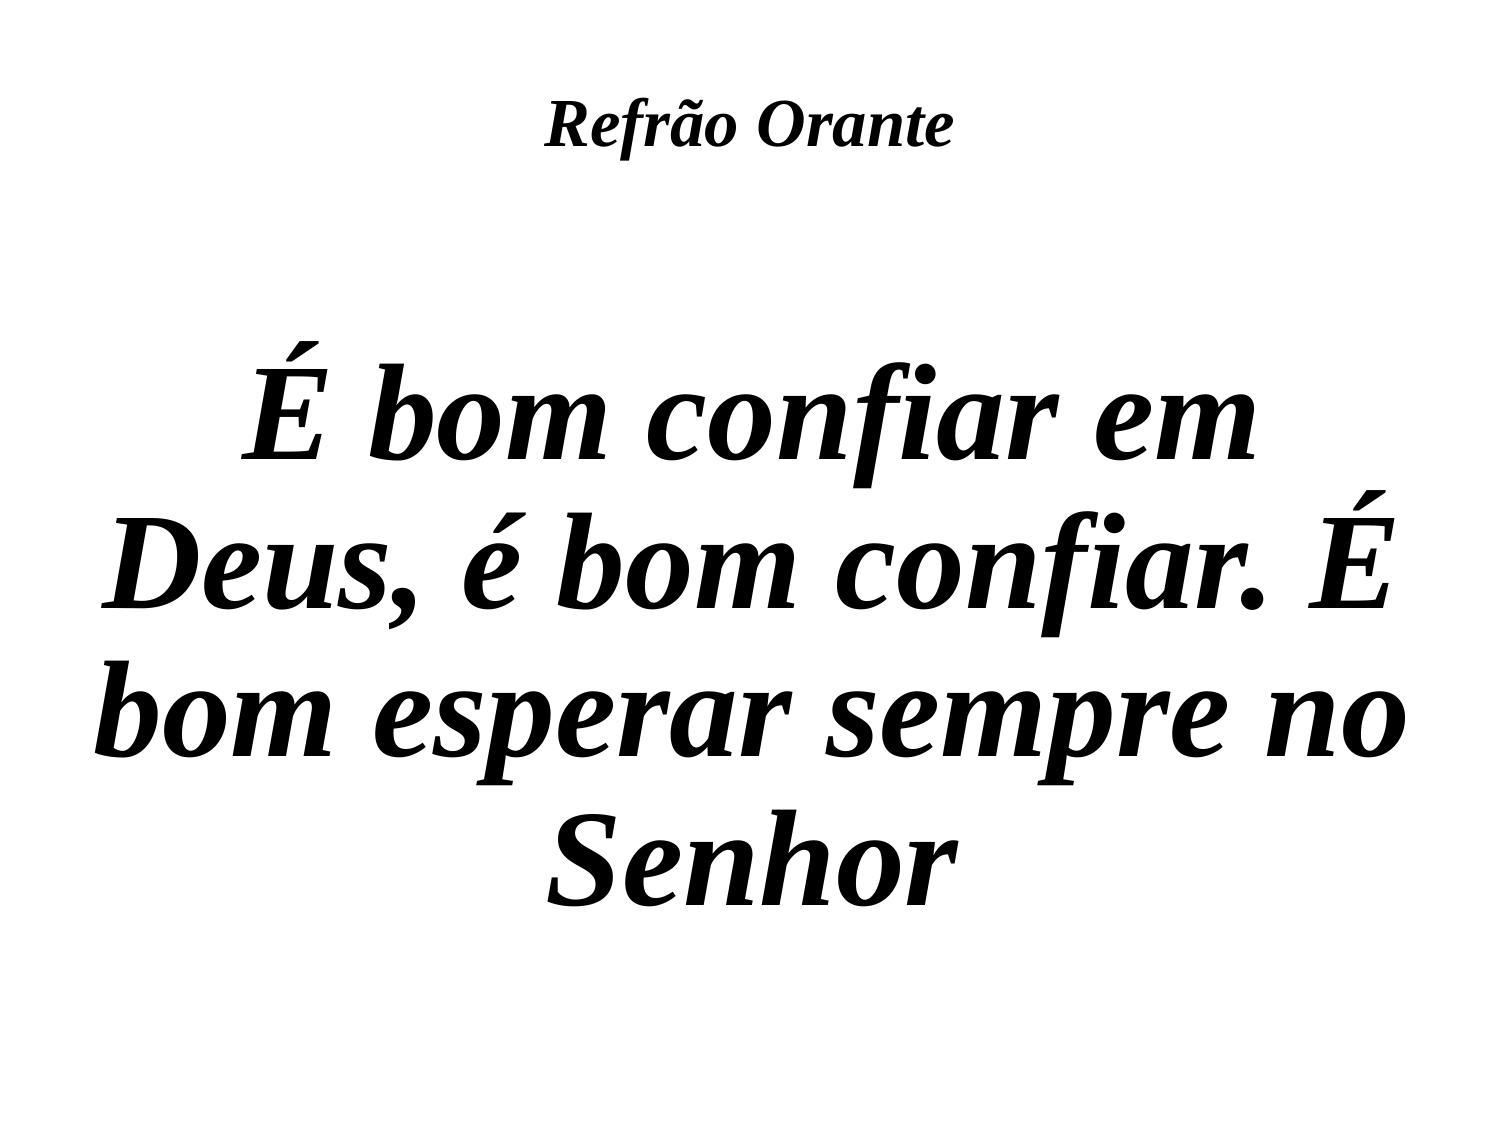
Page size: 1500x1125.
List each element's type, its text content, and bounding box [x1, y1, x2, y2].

list É bom confiar em Deus, é bom confiar. É bom esperar sempre no Senhor [78, 211, 1427, 1066]
title Refrão Orante [103, 59, 1397, 189]
